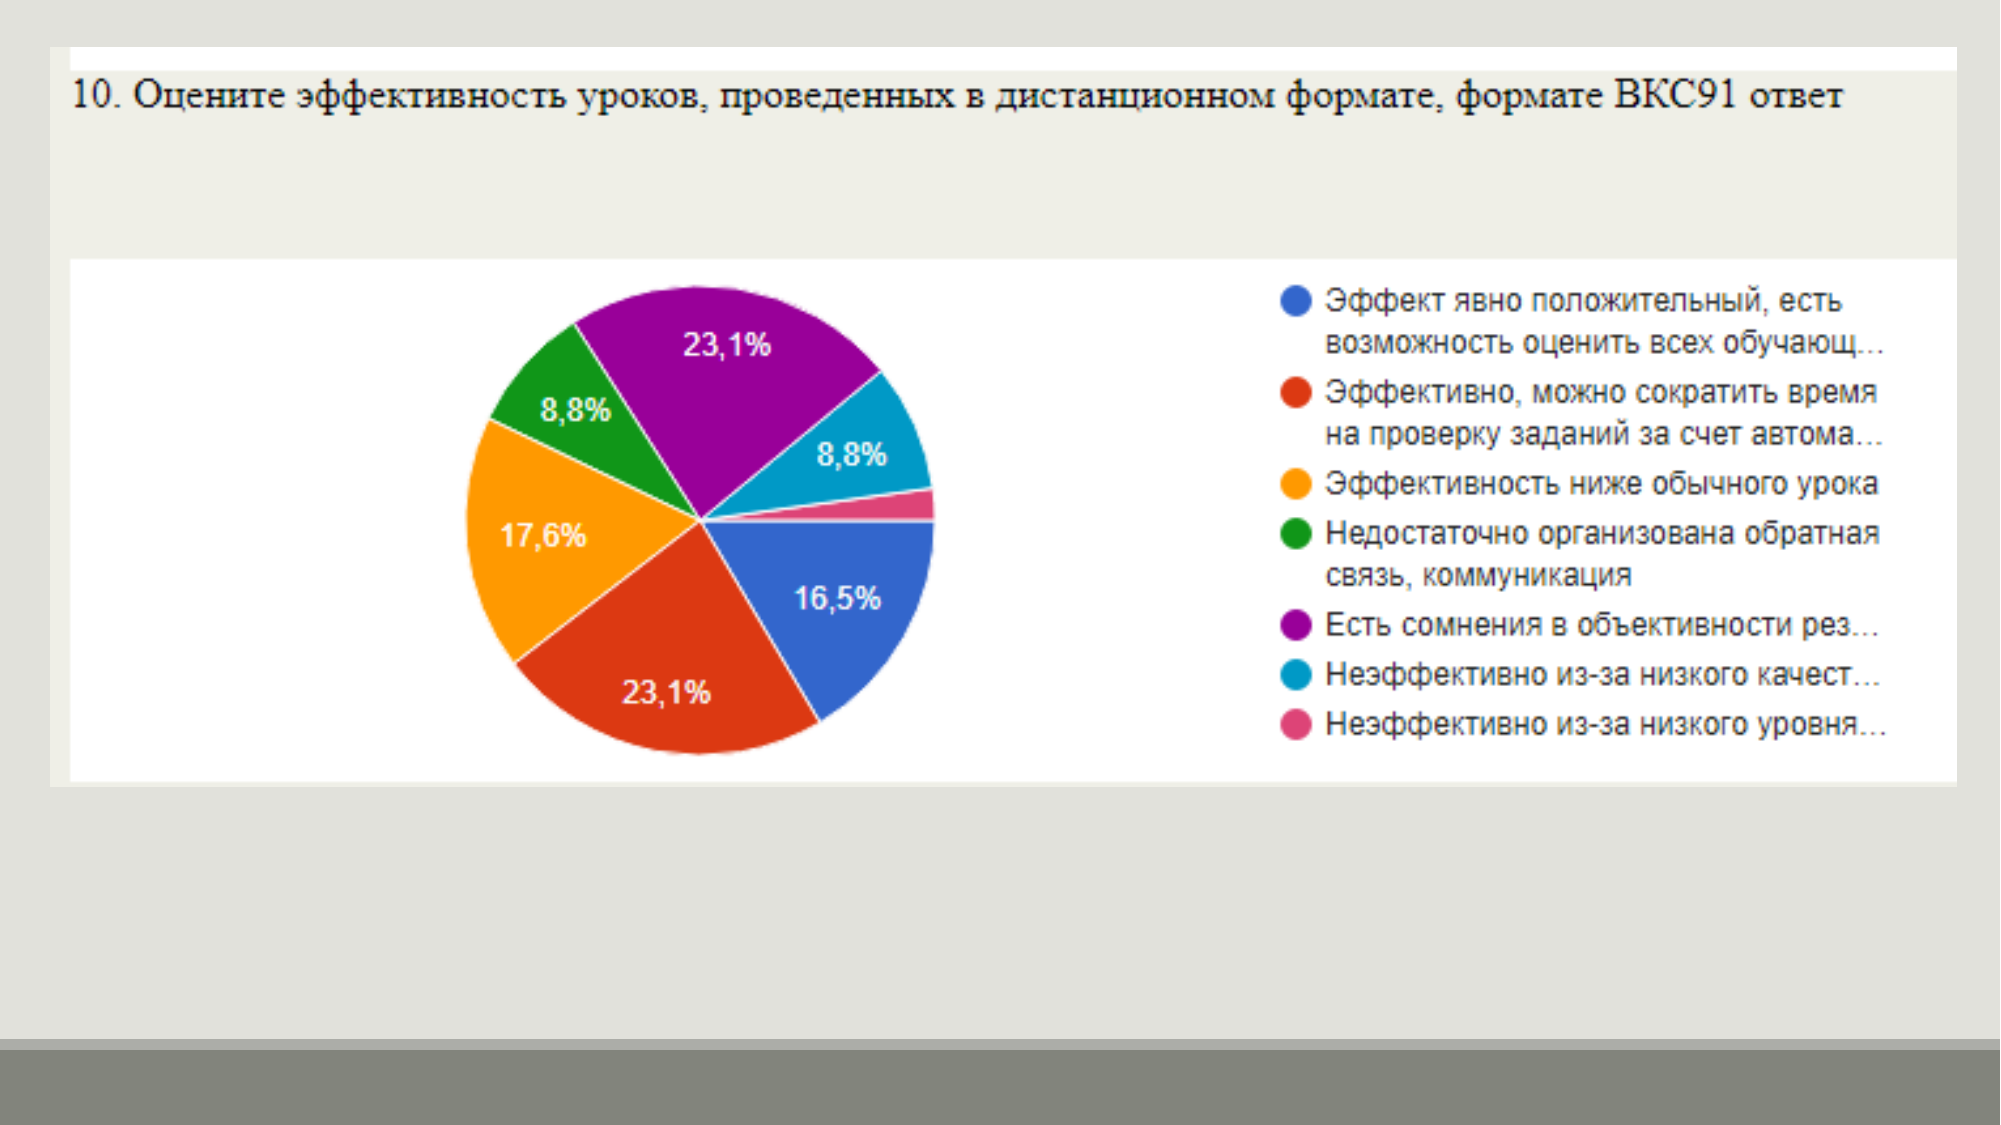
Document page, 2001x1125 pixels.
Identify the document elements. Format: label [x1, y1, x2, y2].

picture [45, 46, 1958, 788]
